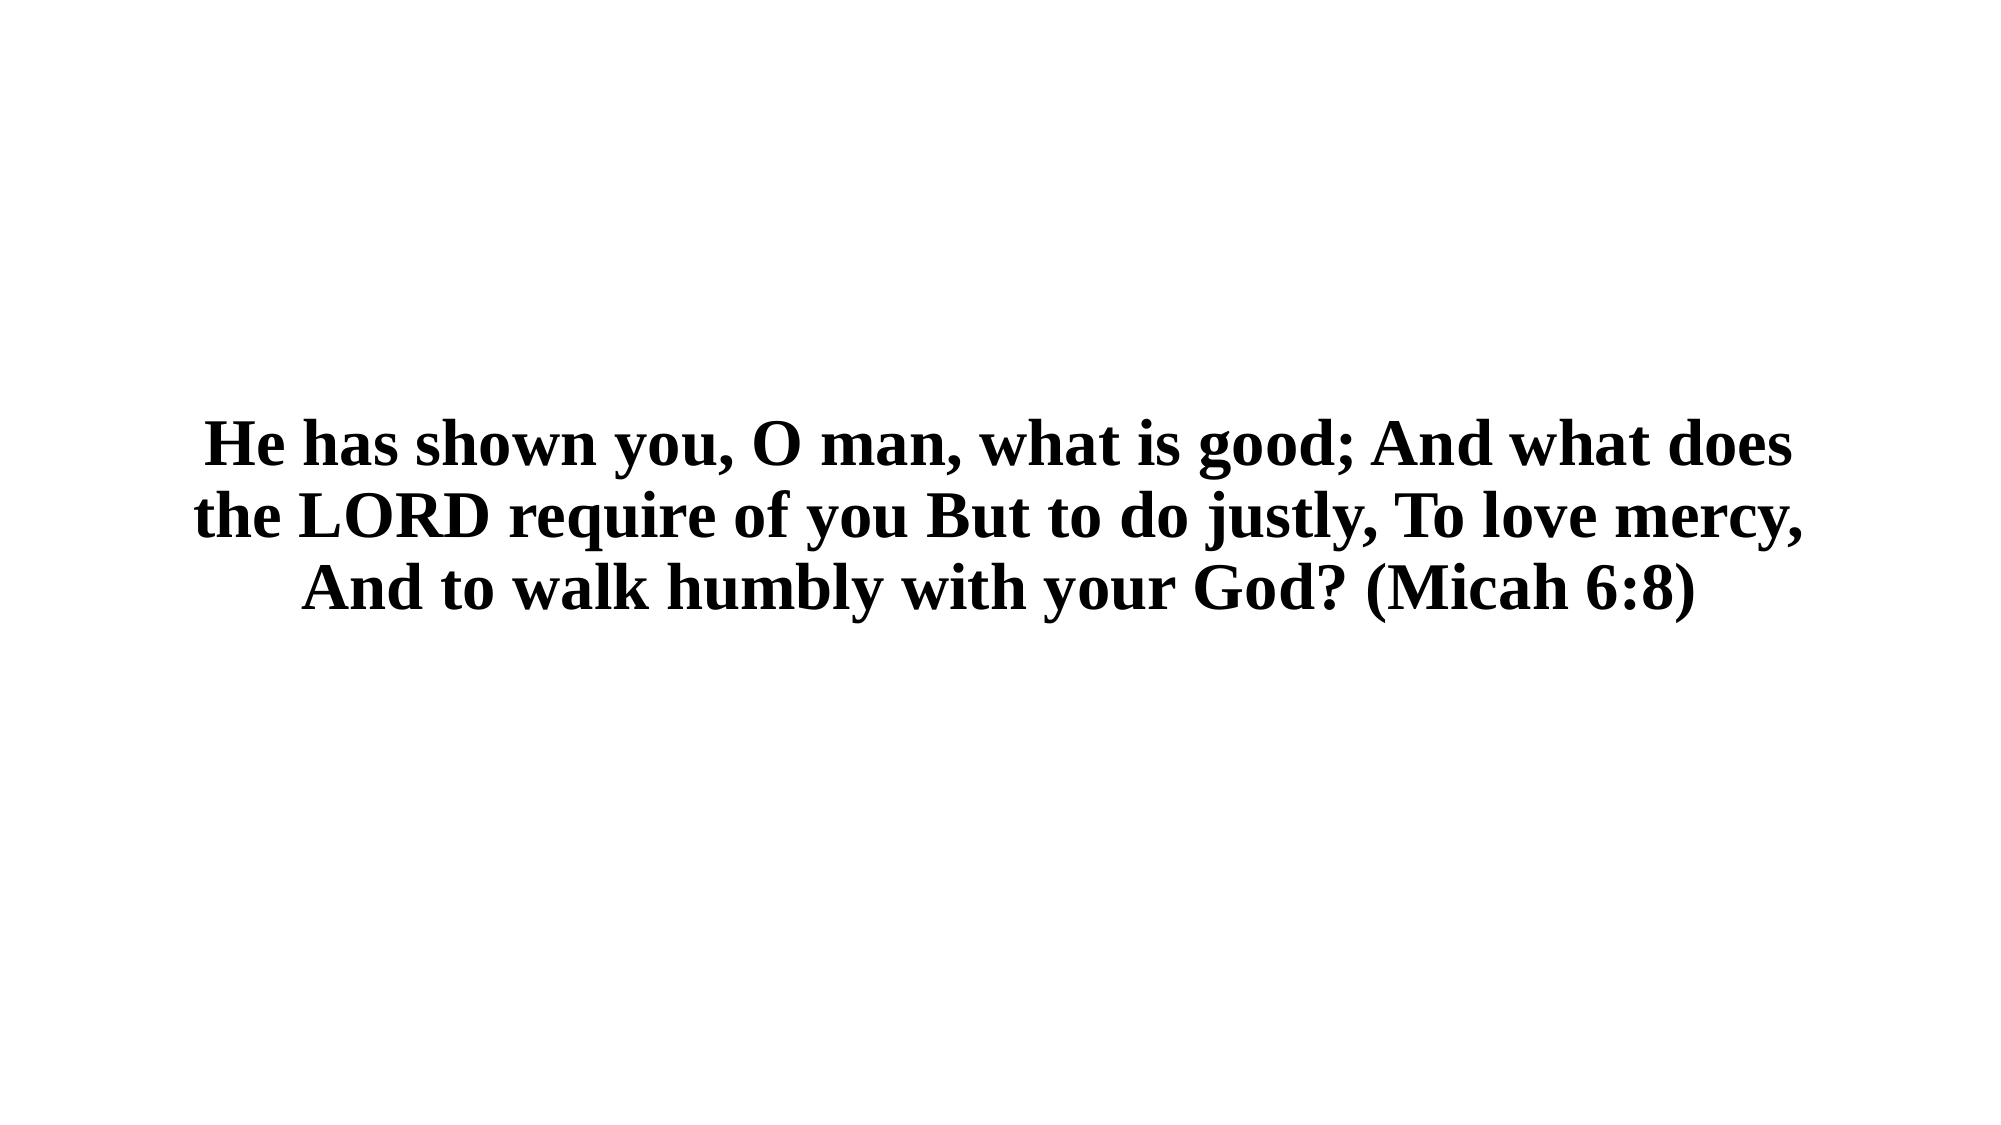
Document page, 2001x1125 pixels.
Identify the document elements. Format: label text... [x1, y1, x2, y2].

list He has shown you, O man, what is good; And what does the LORD require of you But to do justly, To love mercy, And to walk humbly with your God? (Micah 6:8) [137, 299, 1863, 1014]
